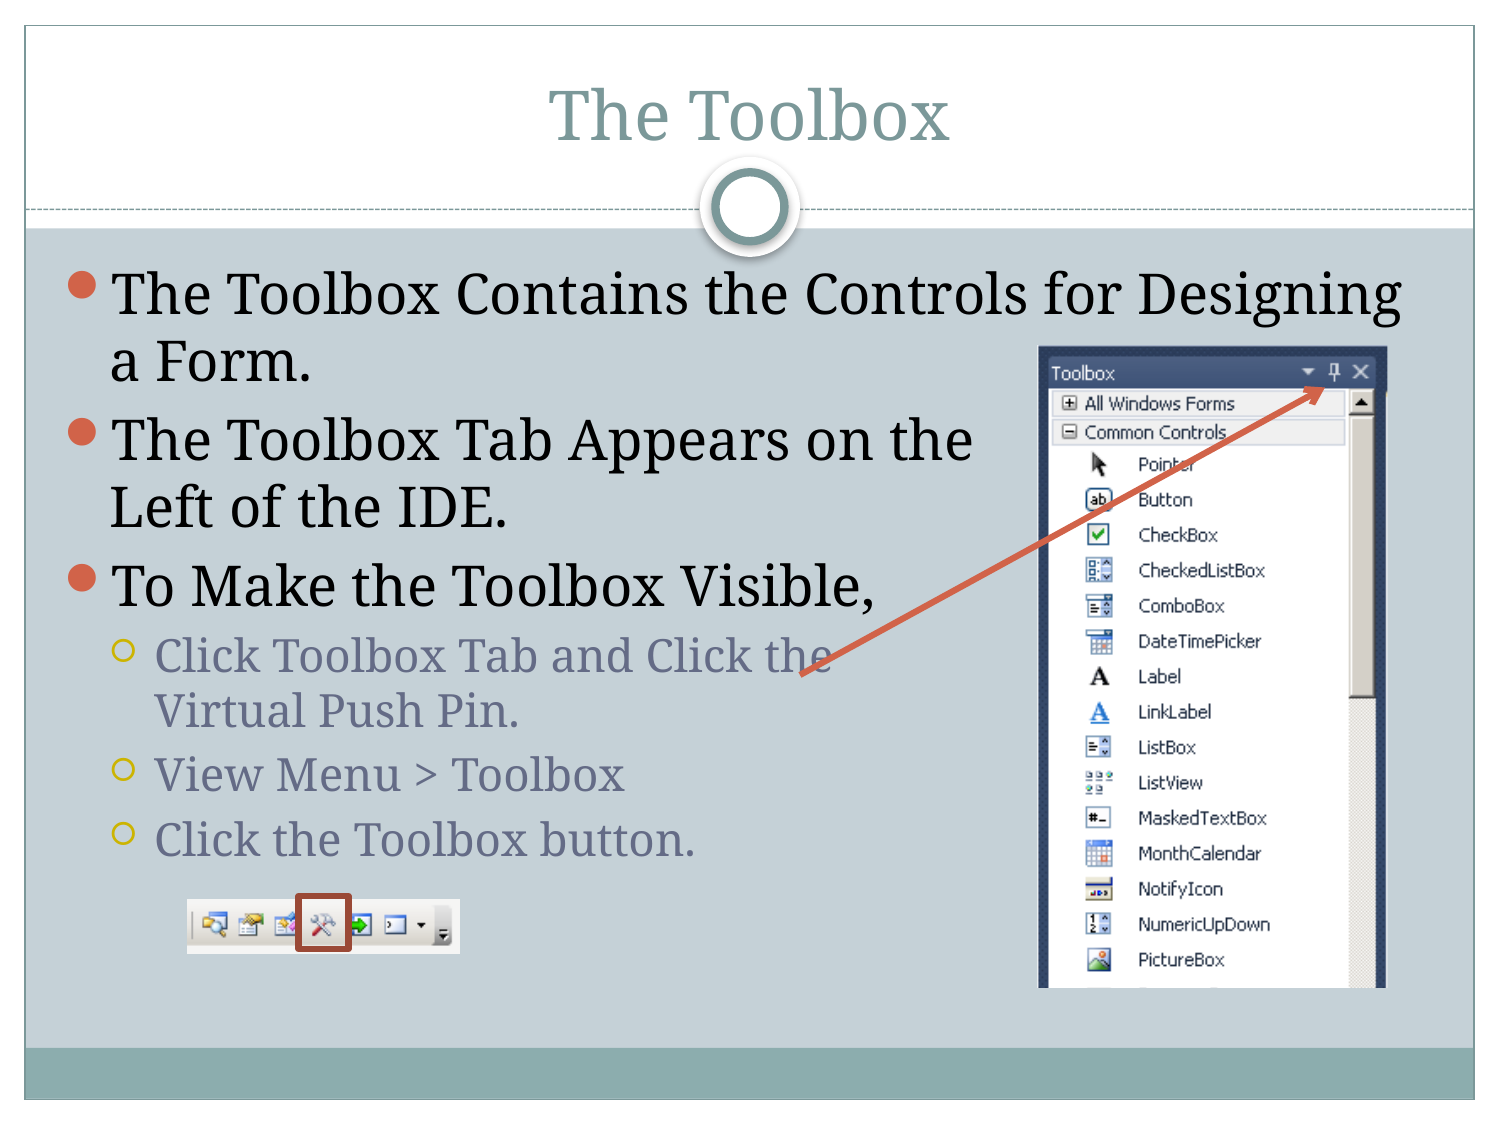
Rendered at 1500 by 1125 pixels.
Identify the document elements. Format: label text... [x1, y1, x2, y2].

picture [187, 899, 460, 954]
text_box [799, 387, 1326, 676]
list The Toolbox Contains the Controls for Designing a Form. The Toolbox Tab Appears on the Left of the IDE. To Make the Toolbox Visible, Click Toolbox Tab and Click the Virtual Push Pin. View Menu > Toolbox Click the Toolbox button. [49, 250, 1445, 1001]
title The Toolbox [49, 37, 1450, 162]
picture [1037, 345, 1388, 988]
